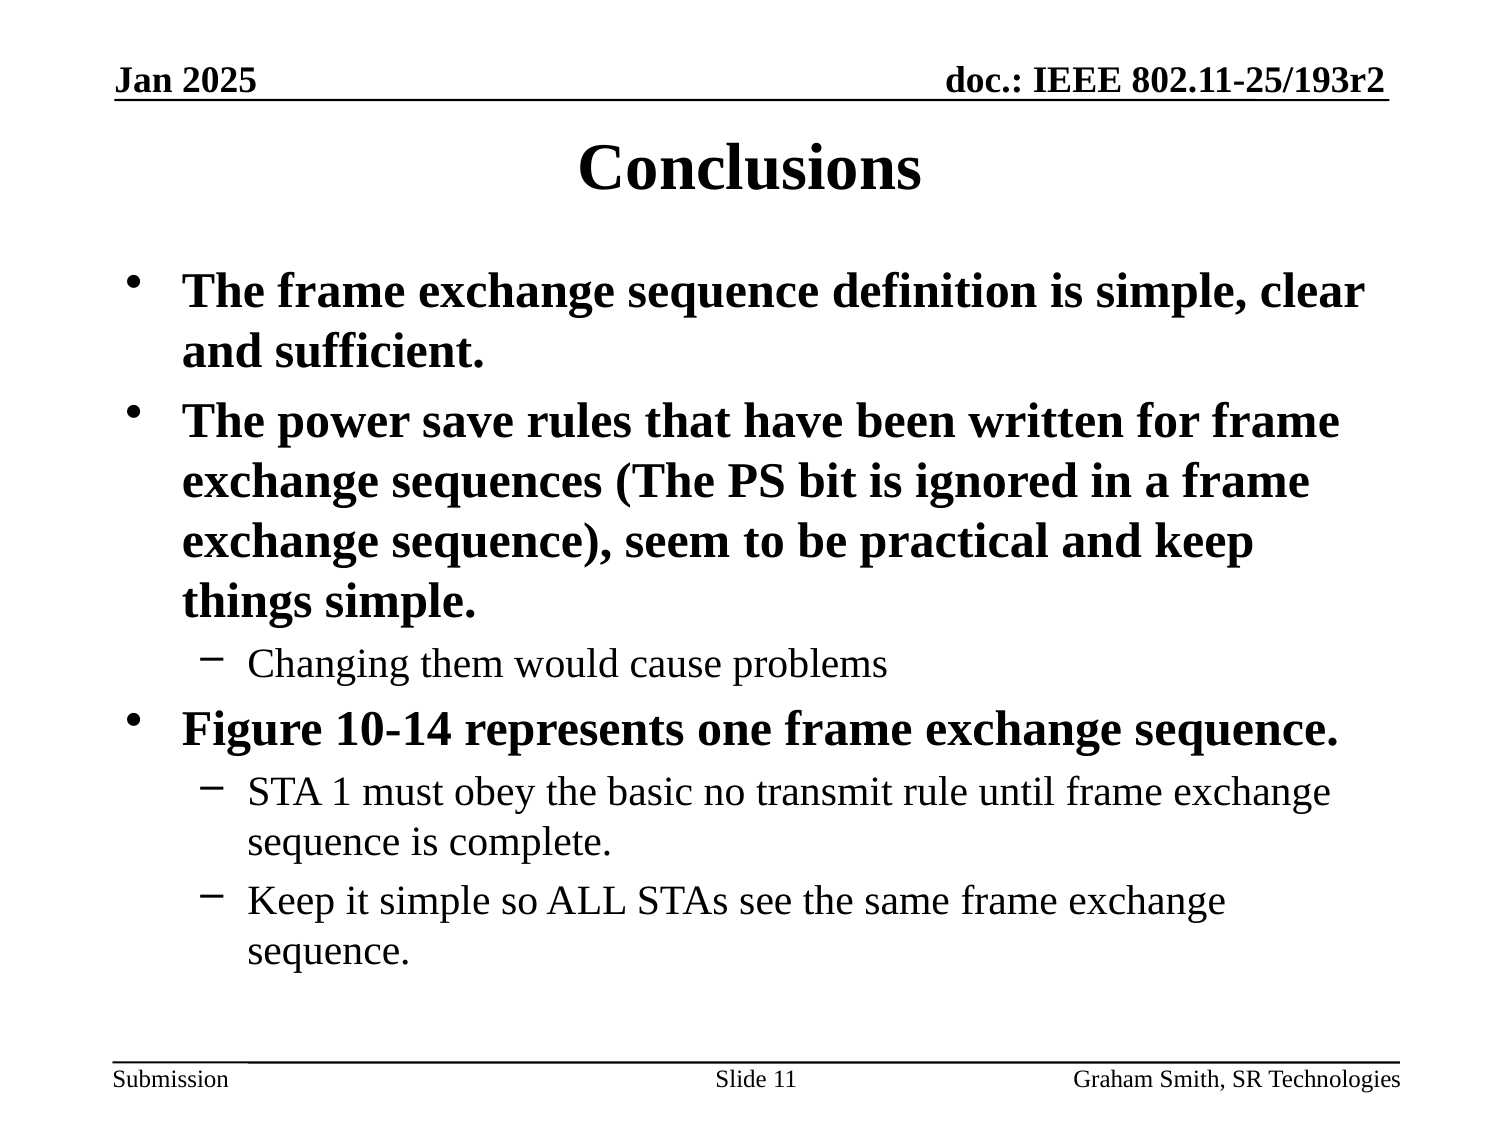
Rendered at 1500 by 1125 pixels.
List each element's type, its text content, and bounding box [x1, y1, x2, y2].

title Conclusions [112, 112, 1388, 213]
slide_number Slide 11 [712, 1061, 800, 1093]
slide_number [114, 54, 265, 101]
list The frame exchange sequence definition is simple, clear and sufficient. The power save rules that have been written for frame exchange sequences (The PS bit is ignored in a frame exchange sequence), seem to be practical and keep things simple. Changing them would cause problems Figure 10-14 represents one frame exchange sequence. STA 1 must obey the basic no transmit rule until frame exchange sequence is complete. Keep it simple so ALL STAs see the same frame exchange sequence. [110, 249, 1386, 1013]
footer Graham Smith, SR Technologies [1069, 1061, 1402, 1093]
